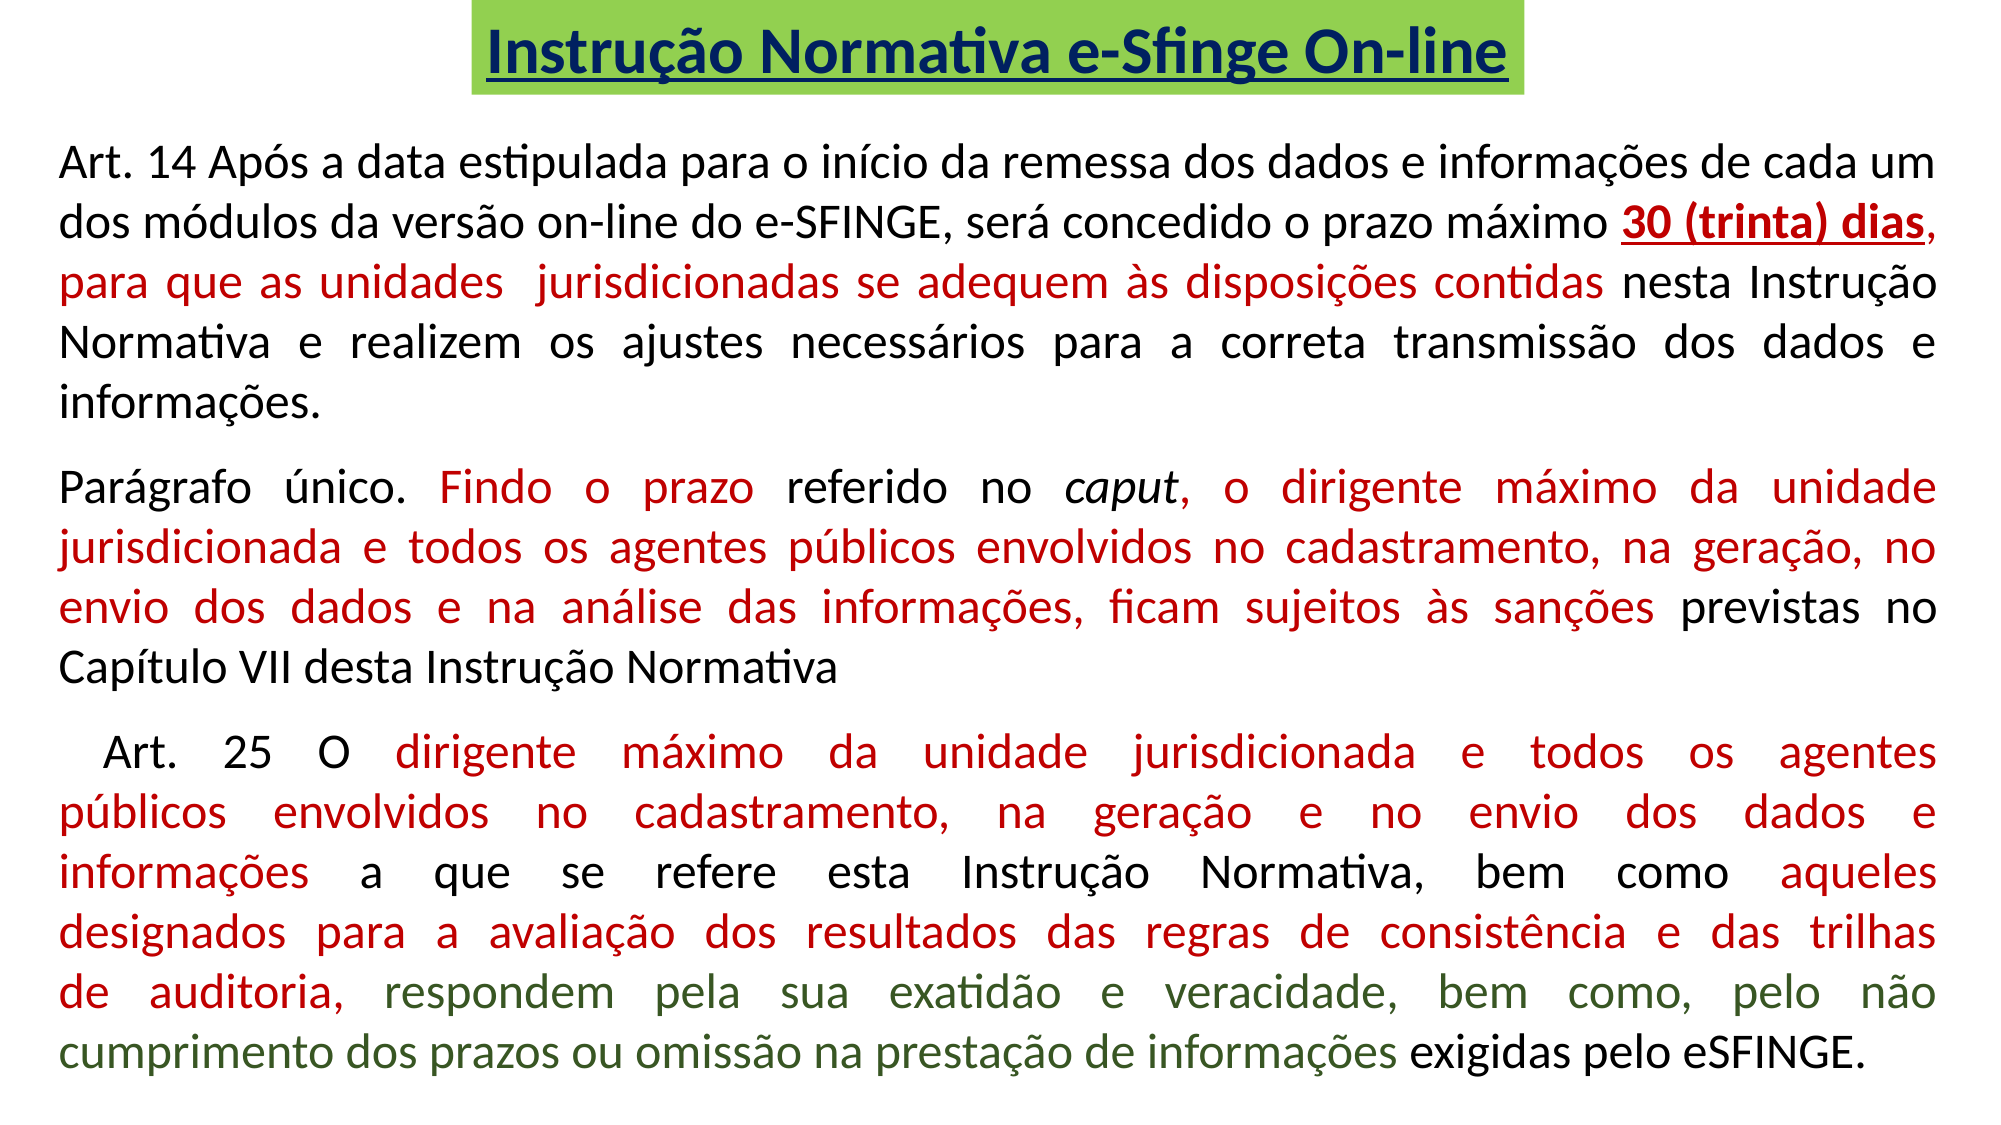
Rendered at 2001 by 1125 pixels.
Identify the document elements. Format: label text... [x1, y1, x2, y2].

text_box Art. 14 Após a data estipulada para o início da remessa dos dados e informações de cada um dos módulos da versão on-line do e-SFINGE, será concedido o prazo máximo 30 (trinta) dias, para que as unidades jurisdicionadas se adequem às disposições contidas nesta Instrução Normativa e realizem os ajustes necessários para a correta transmissão dos dados e informações. Parágrafo único. Findo o prazo referido no caput, o dirigente máximo da unidade jurisdicionada e todos os agentes públicos envolvidos no cadastramento, na geração, no envio dos dados e na análise das informações, ficam sujeitos às sanções previstas no Capítulo VII desta Instrução Normativa Art. 25 O dirigente máximo da unidade jurisdicionada e todos os agentes públicos envolvidos no cadastramento, na geração e no envio dos dados e informações a que se refere esta Instrução Normativa, bem como aqueles designados para a avaliação dos resultados das regras de consistência e das trilhas de auditoria, respondem pela sua exatidão e veracidade, bem como, pelo não cumprimento dos prazos ou omissão na prestação de informações exigidas pelo eSFINGE. [43, 120, 1953, 1125]
text_box Instrução Normativa e-Sfinge On-line [471, 0, 1525, 95]
